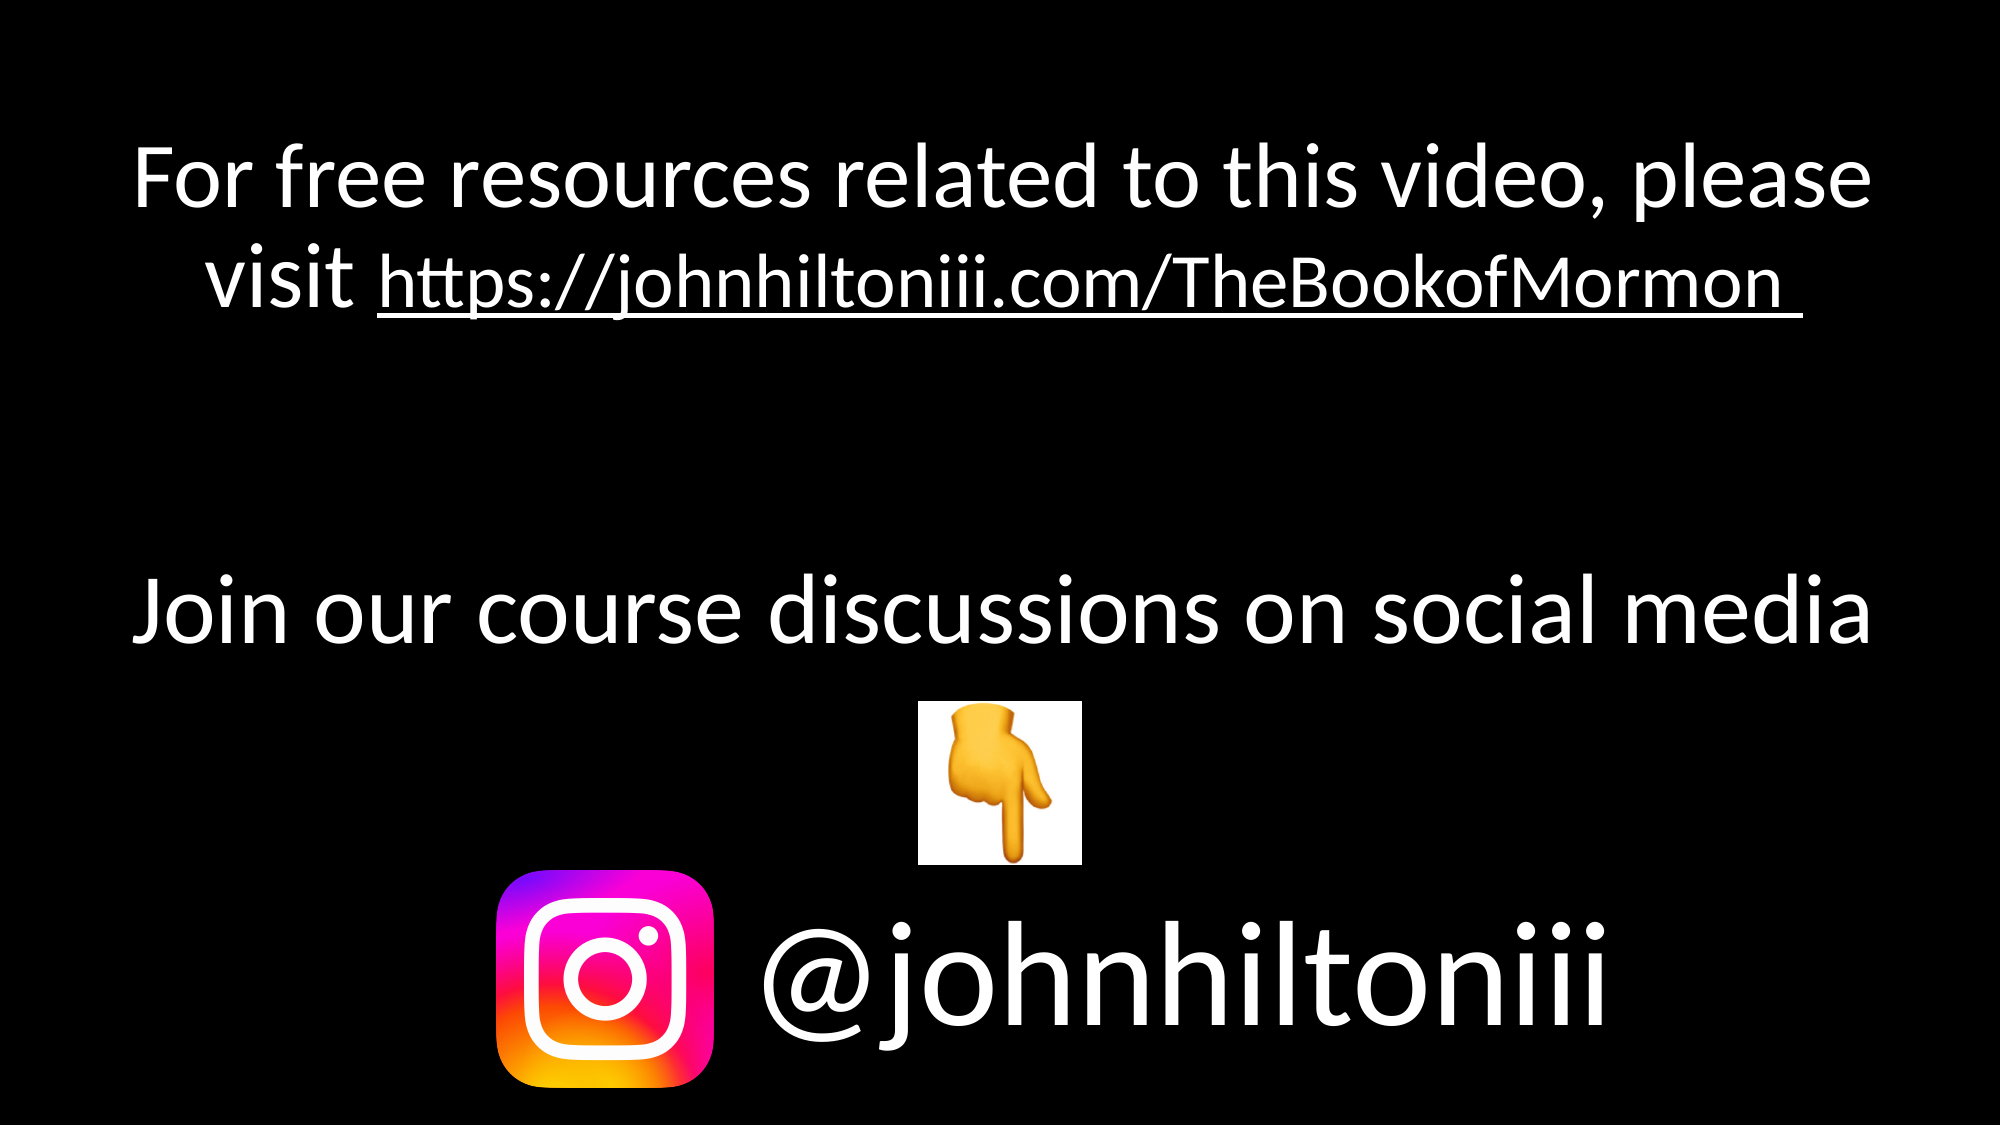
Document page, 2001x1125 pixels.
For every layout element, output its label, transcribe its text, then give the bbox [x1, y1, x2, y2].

list @johnhiltoniii [734, 888, 1789, 1125]
picture [496, 870, 714, 1088]
text_box Join our course discussions on social media [45, 527, 1962, 786]
picture [918, 701, 1082, 866]
title For free resources related to this video, please visit https://johnhiltoniii.com/TheBookofMormon [45, 118, 1962, 337]
